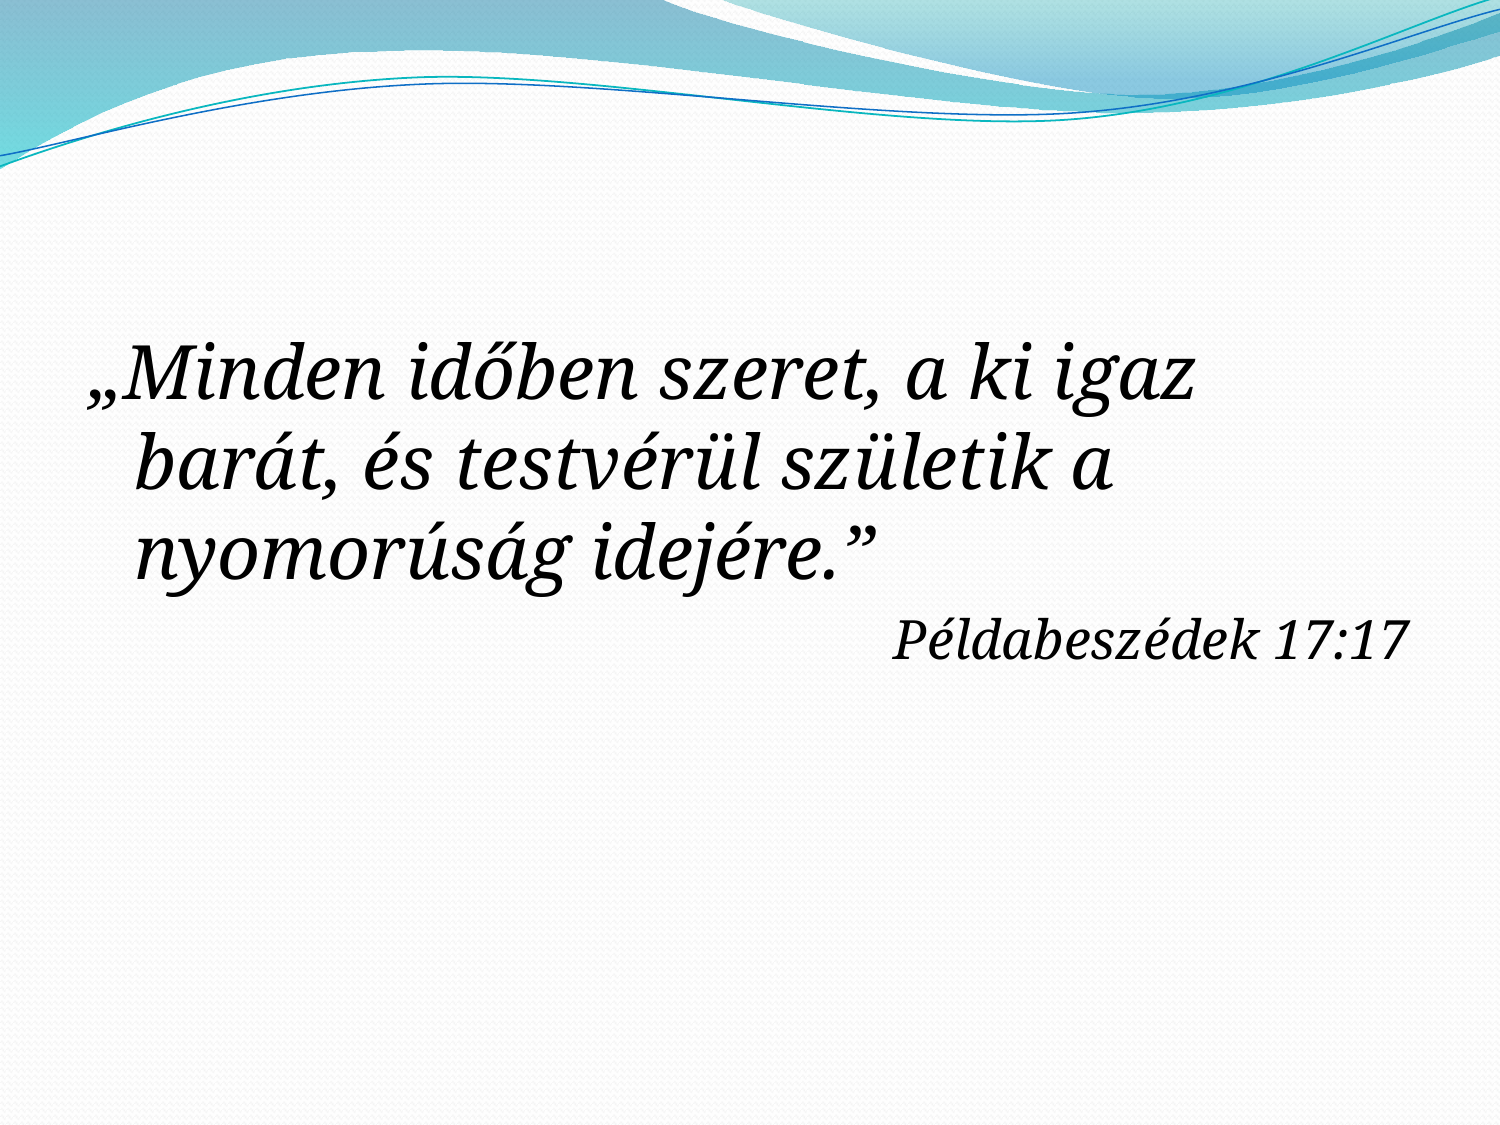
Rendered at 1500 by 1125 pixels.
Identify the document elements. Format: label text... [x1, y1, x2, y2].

list „Minden időben szeret, a ki igaz barát, és testvérül születik a nyomorúság idejére.” Példabeszédek 17:17 [75, 317, 1425, 1038]
